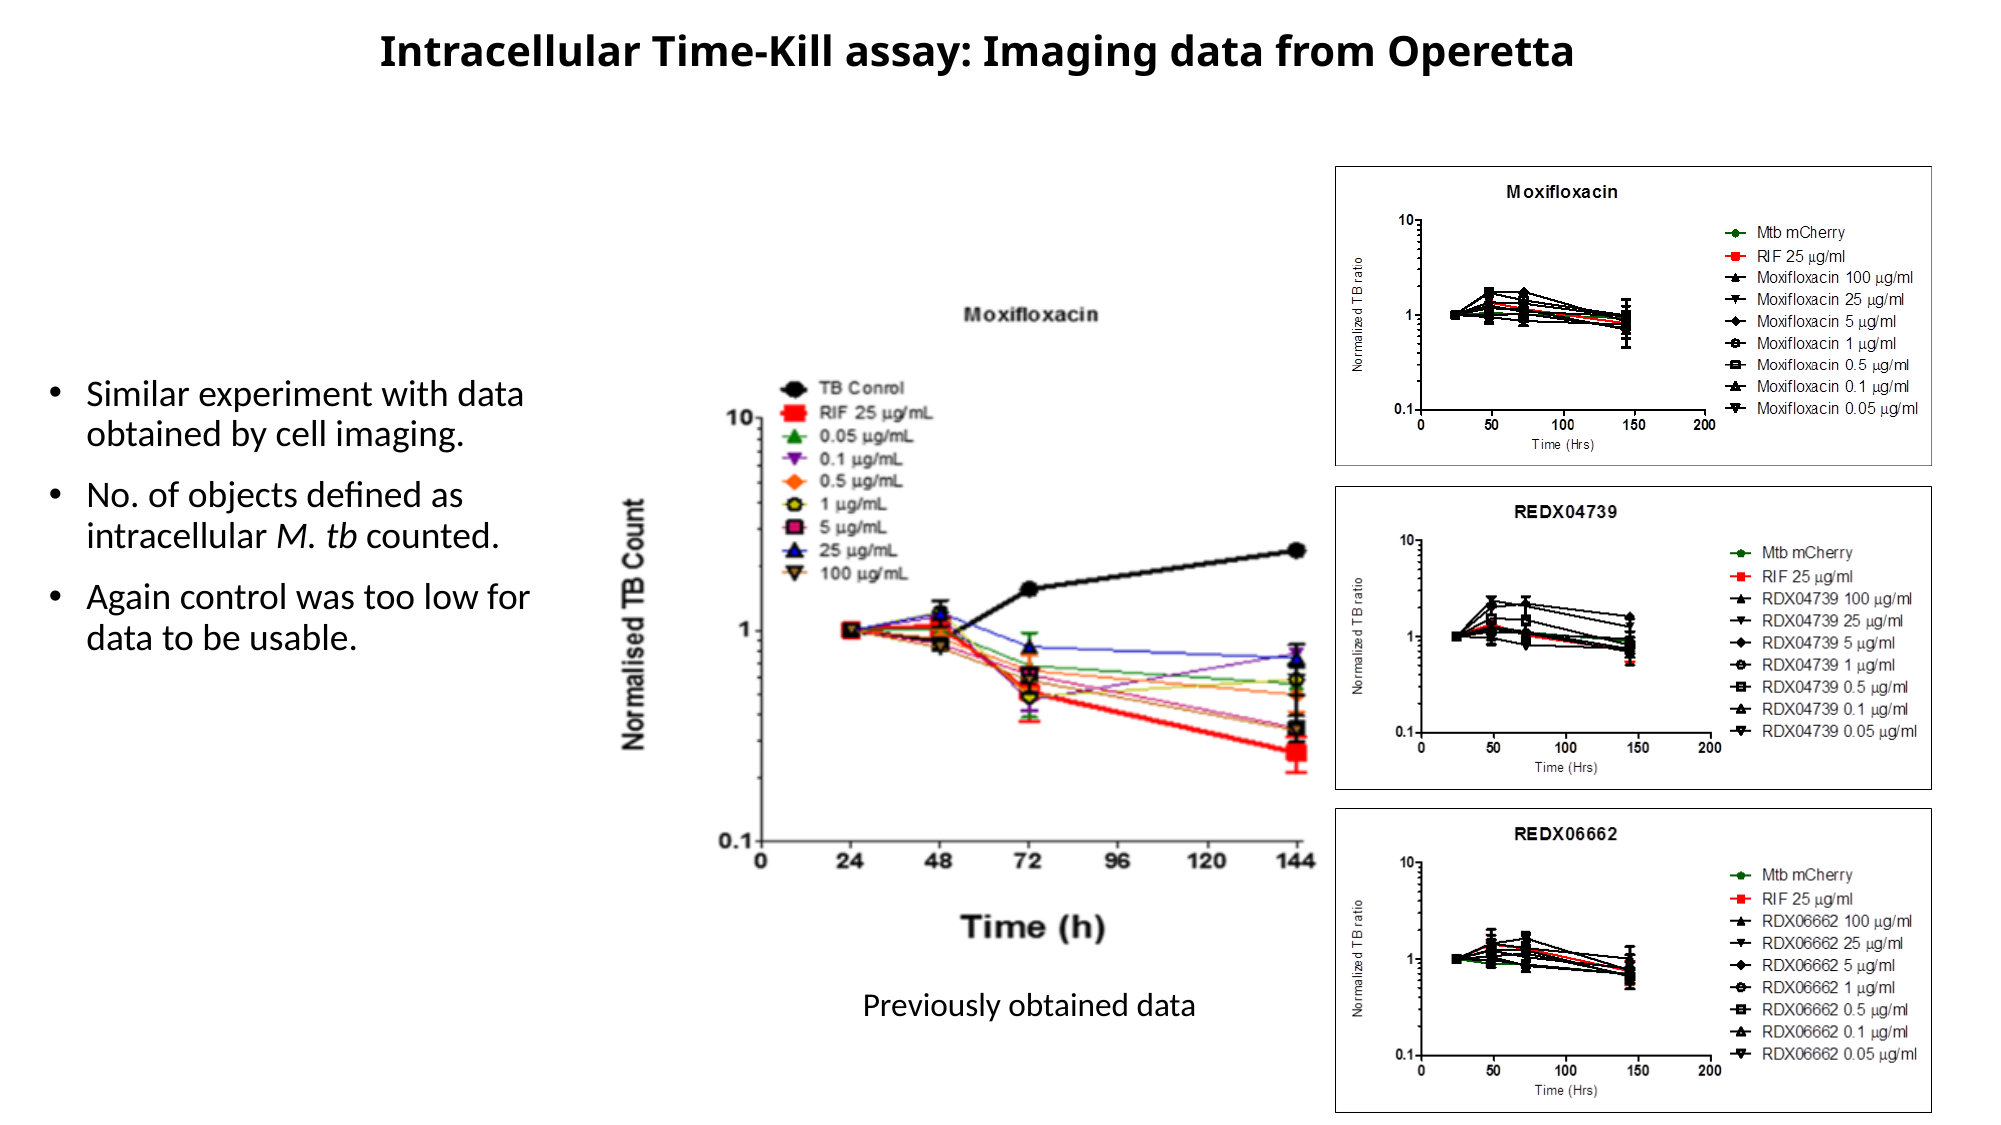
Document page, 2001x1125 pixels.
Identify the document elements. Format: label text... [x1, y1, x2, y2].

list Similar experiment with data obtained by cell imaging. No. of objects defined as intracellular M. tb counted. Again control was too low for data to be usable. [33, 366, 620, 1047]
picture [619, 166, 1932, 1113]
title Intracellular Time-Kill assay: Imaging data from Operetta [153, 14, 1803, 92]
text_box Previously obtained data [848, 975, 1212, 1030]
